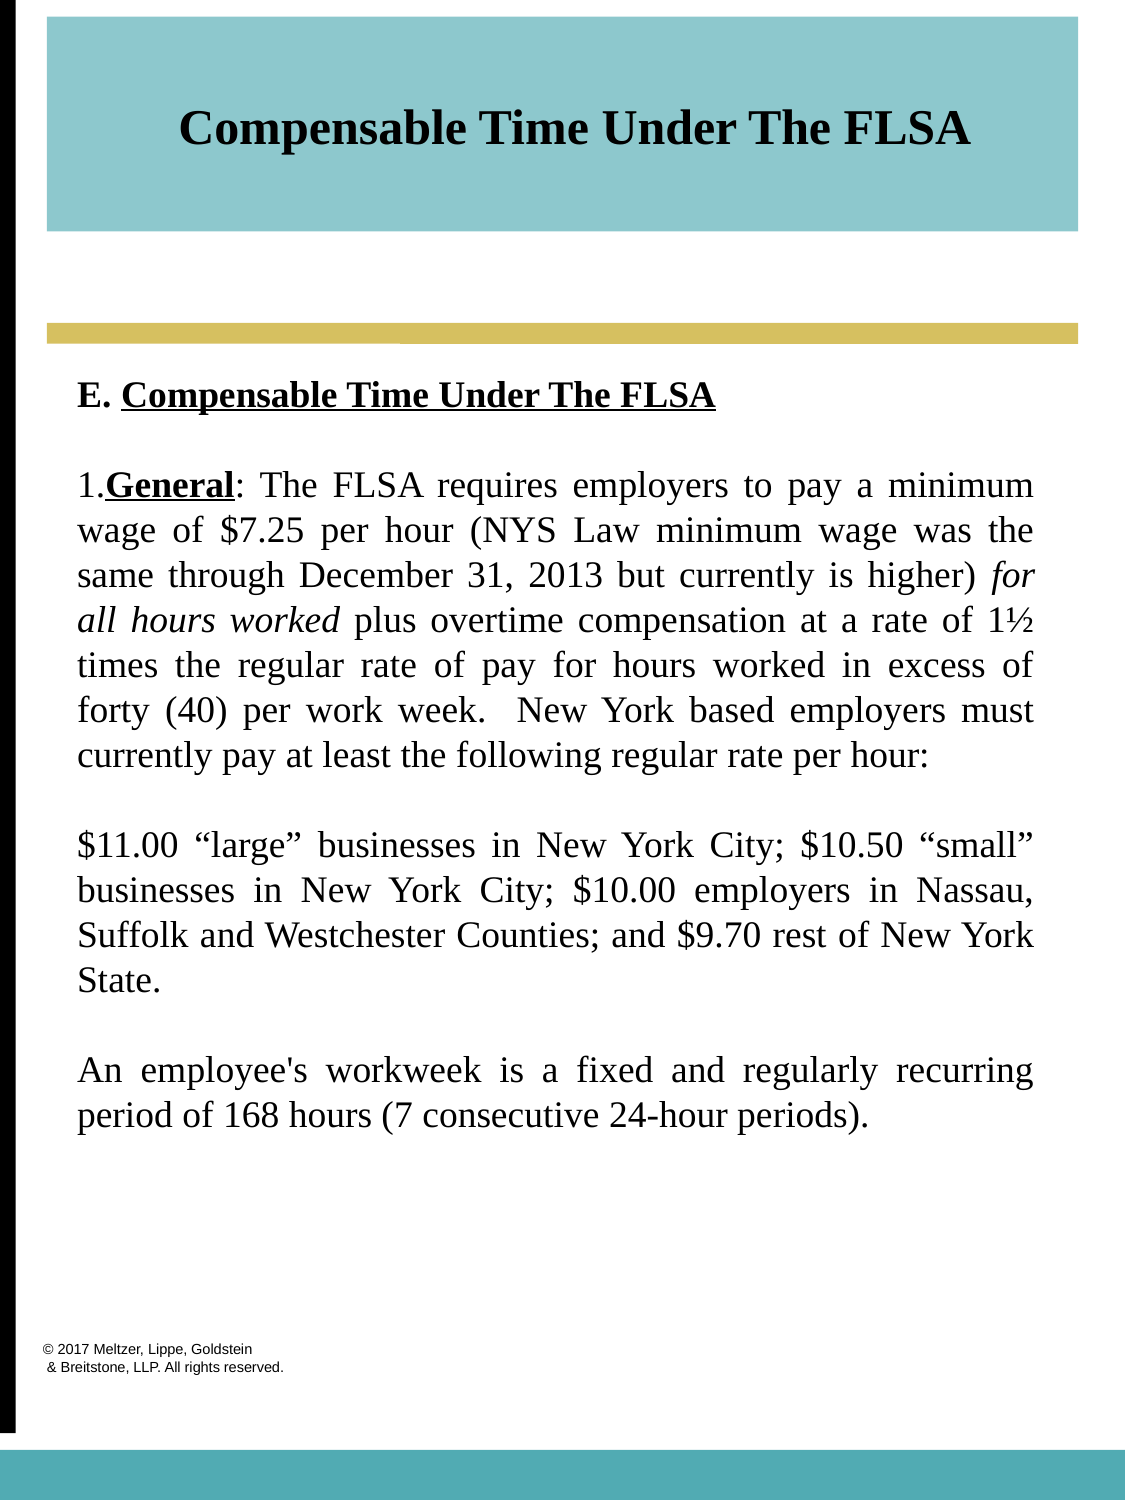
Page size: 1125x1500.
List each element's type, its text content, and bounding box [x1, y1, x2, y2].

text_box E. Compensable Time Under The FLSA 1.General: The FLSA requires employers to pay a minimum wage of $7.25 per hour (NYS Law minimum wage was the same through December 31, 2013 but currently is higher) for all hours worked plus overtime compensation at a rate of 1½ times the regular rate of pay for hours worked in excess of forty (40) per work week. New York based employers must currently pay at least the following regular rate per hour: $11.00 “large” businesses in New York City; $10.50 “small” businesses in New York City; $10.00 employers in Nassau, Suffolk and Westchester Counties; and $9.70 rest of New York State. An employee's workweek is a fixed and regularly recurring period of 168 hours (7 consecutive 24-hour periods). [62, 362, 1050, 1143]
text_box Compensable Time Under The FLSA [150, 87, 1000, 163]
